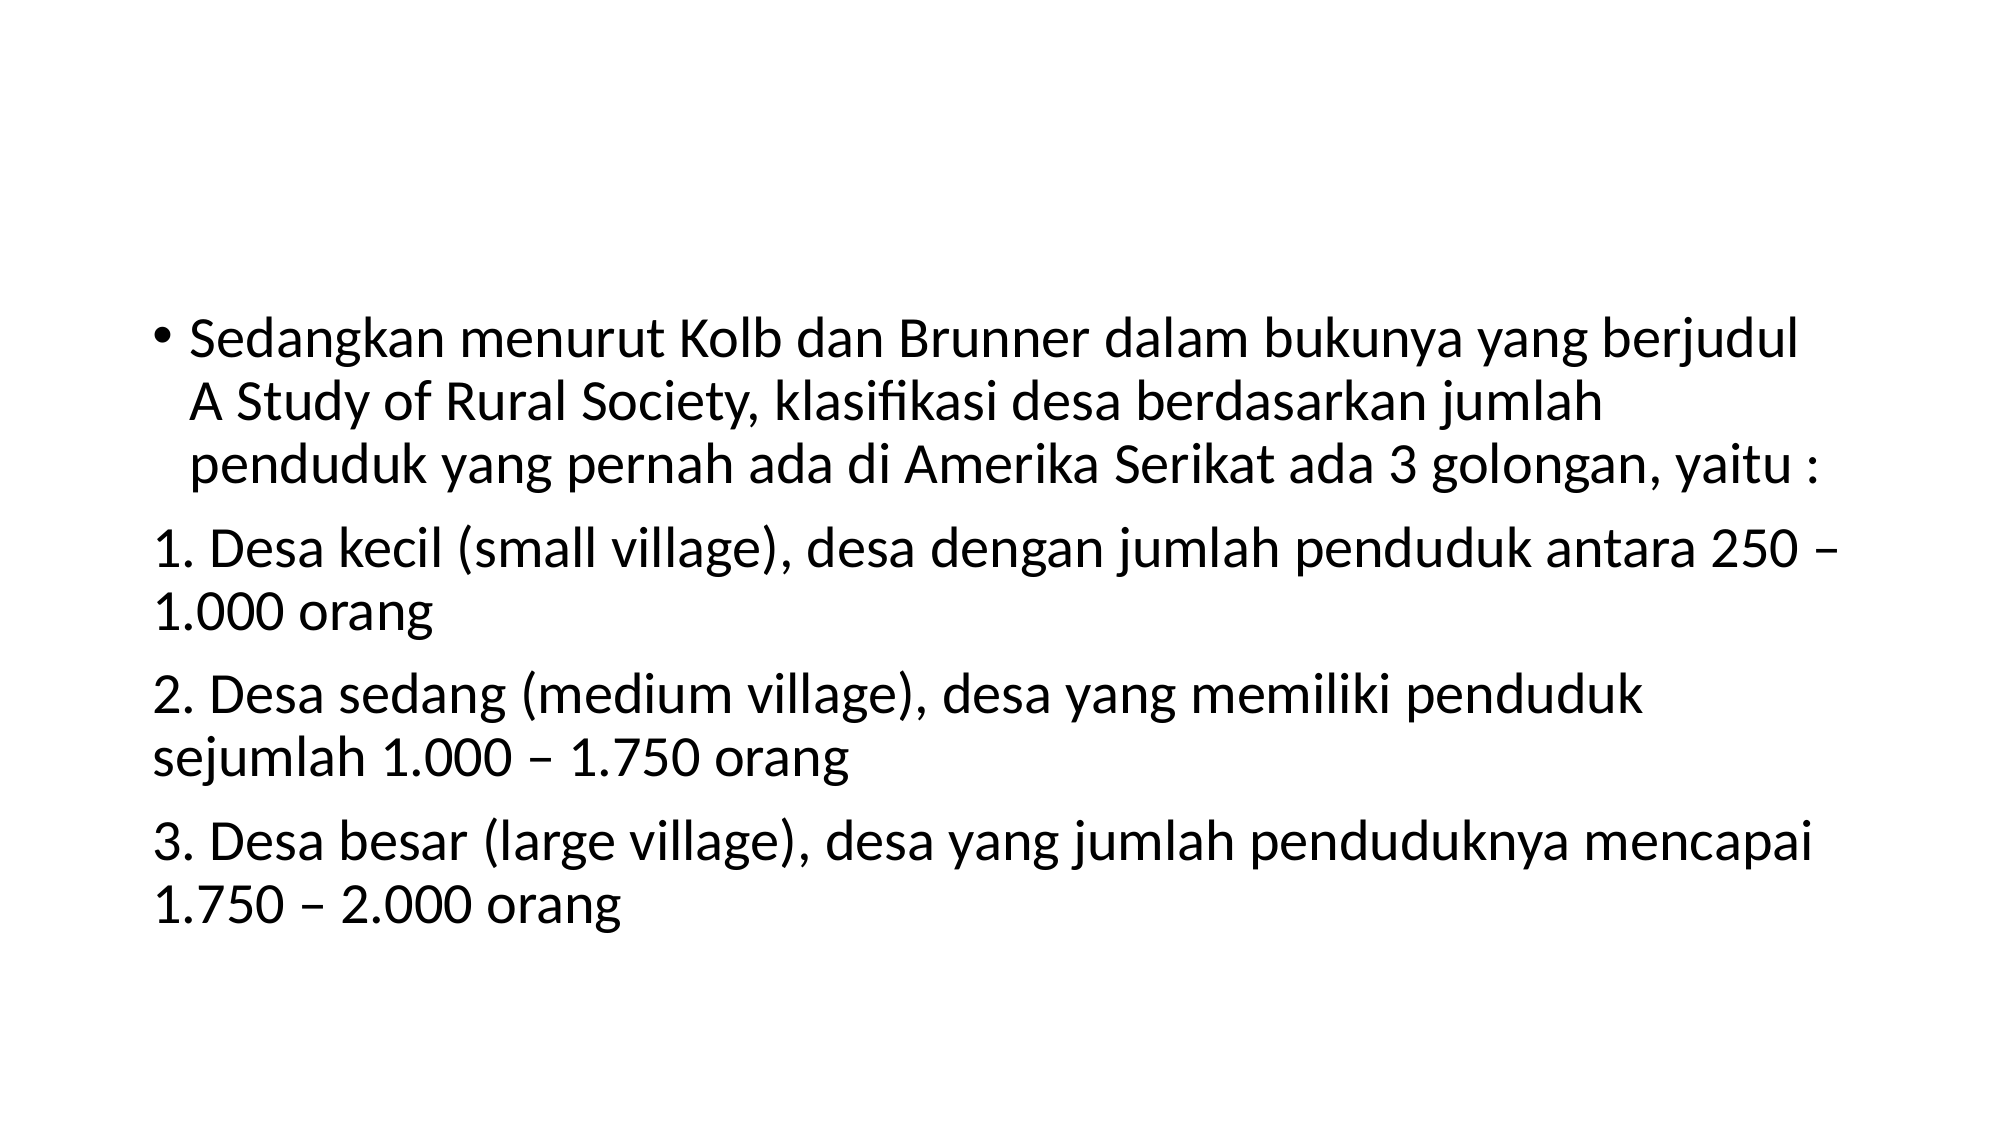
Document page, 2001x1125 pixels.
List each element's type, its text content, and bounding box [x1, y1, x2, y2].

list Sedangkan menurut Kolb dan Brunner dalam bukunya yang berjudul A Study of Rural Society, klasifikasi desa berdasarkan jumlah penduduk yang pernah ada di Amerika Serikat ada 3 golongan, yaitu : 1. Desa kecil (small village), desa dengan jumlah penduduk antara 250 – 1.000 orang 2. Desa sedang (medium village), desa yang memiliki penduduk sejumlah 1.000 – 1.750 orang 3. Desa besar (large village), desa yang jumlah penduduknya mencapai 1.750 – 2.000 orang [137, 299, 1863, 1014]
